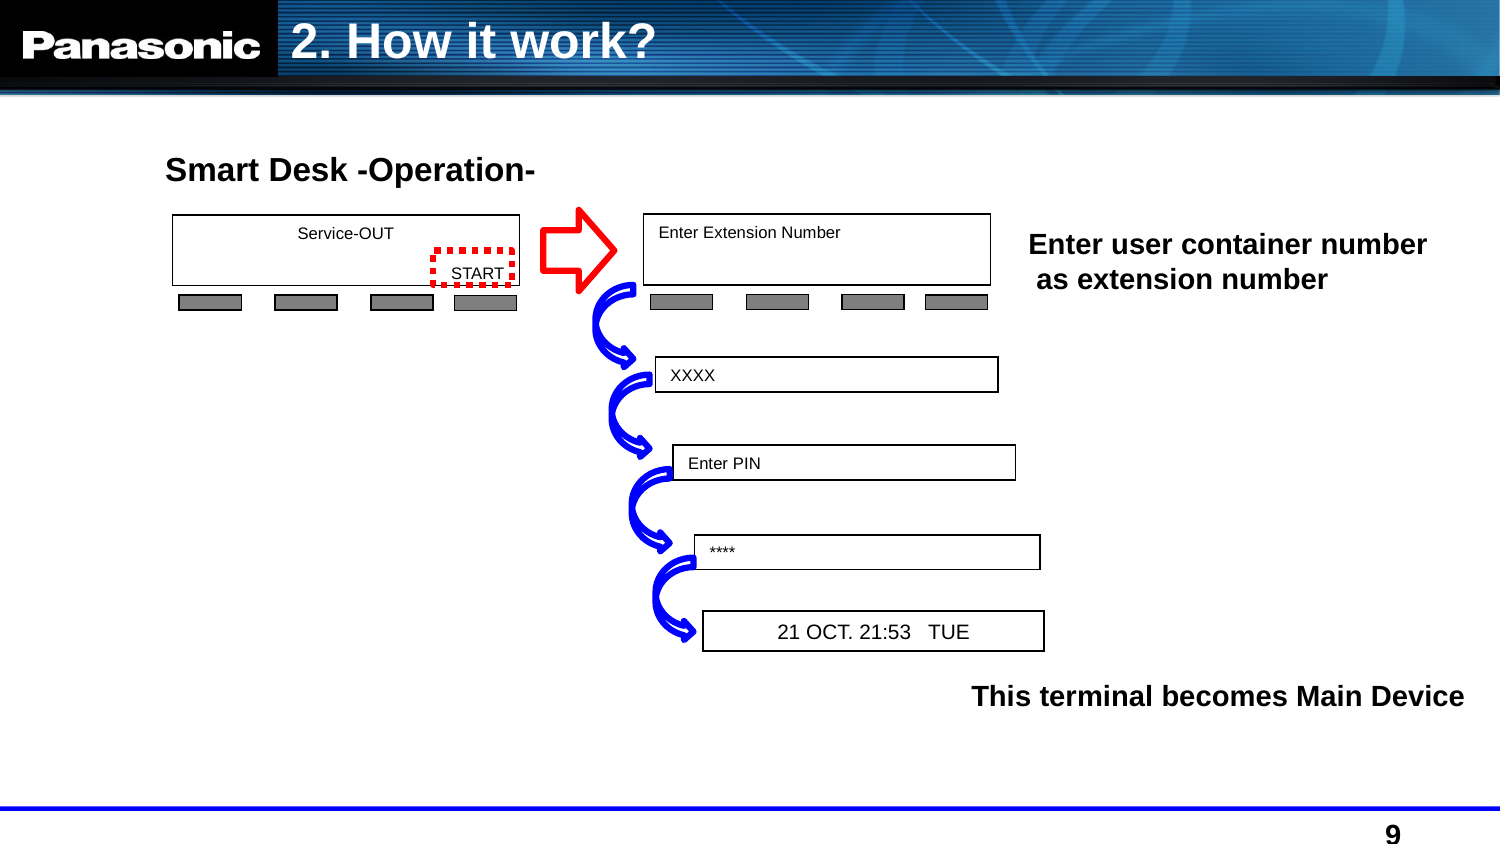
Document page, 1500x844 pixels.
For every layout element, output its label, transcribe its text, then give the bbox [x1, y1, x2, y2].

picture [0, 0, 1500, 97]
text_box Smart Desk -Operation- [150, 140, 552, 196]
text_box Enter PIN [673, 444, 1016, 480]
text_box **** [694, 534, 1041, 570]
text_box This terminal becomes Main Device [956, 669, 1500, 720]
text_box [172, 214, 520, 311]
text_box 21 OCT. 21:53 TUE [702, 611, 1044, 652]
text_box Enter user container number as extension number [1013, 217, 1443, 303]
text_box [543, 209, 615, 292]
text_box [631, 469, 670, 552]
text_box XXXX [655, 356, 999, 392]
text_box [611, 374, 650, 457]
text_box [595, 284, 634, 368]
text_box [643, 213, 991, 310]
text_box [655, 557, 694, 641]
text_box 2. How it work? [280, 4, 1241, 74]
